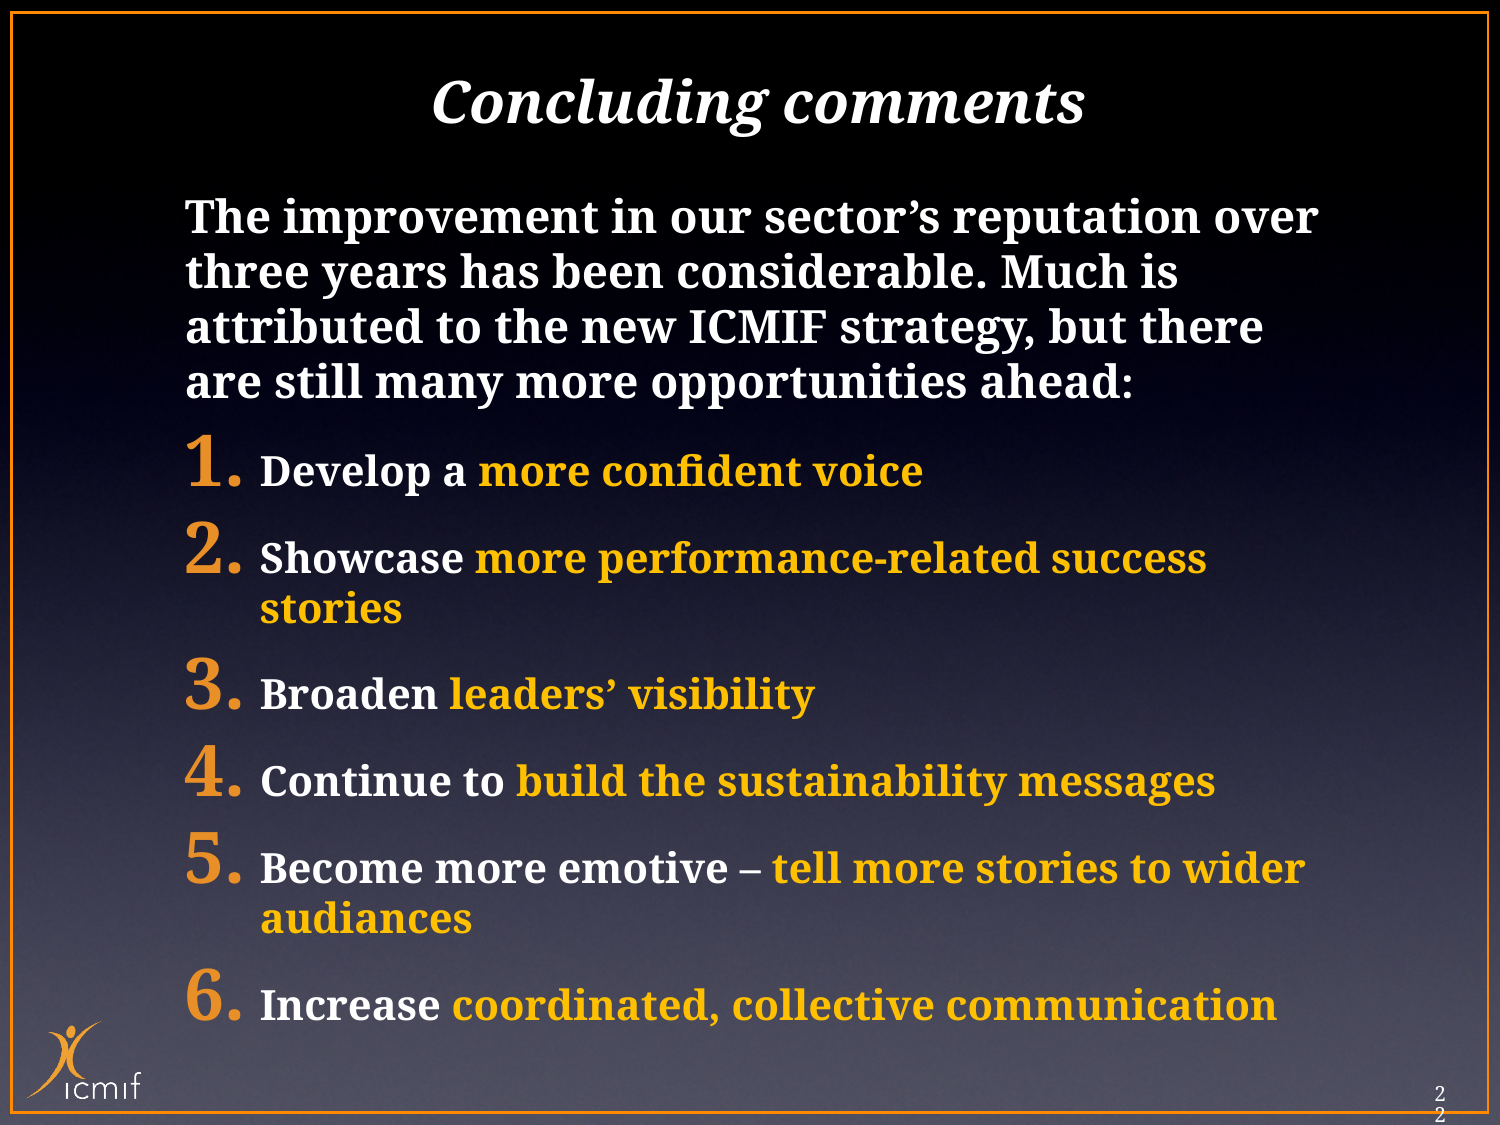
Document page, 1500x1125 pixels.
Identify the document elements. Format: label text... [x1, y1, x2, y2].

list The improvement in our sector’s reputation over three years has been considerable. Much is attributed to the new ICMIF strategy, but there are still many more opportunities ahead: Develop a more confident voice Showcase more performance-related success stories Broaden leaders’ visibility Continue to build the sustainability messages Become more emotive – tell more stories to wider audiances Increase coordinated, collective communication [146, 255, 1341, 979]
title Concluding comments [17, 29, 1500, 172]
picture [13, 14, 1487, 1111]
slide_number 22 [1423, 1075, 1458, 1111]
picture [0, 0, 1500, 1125]
